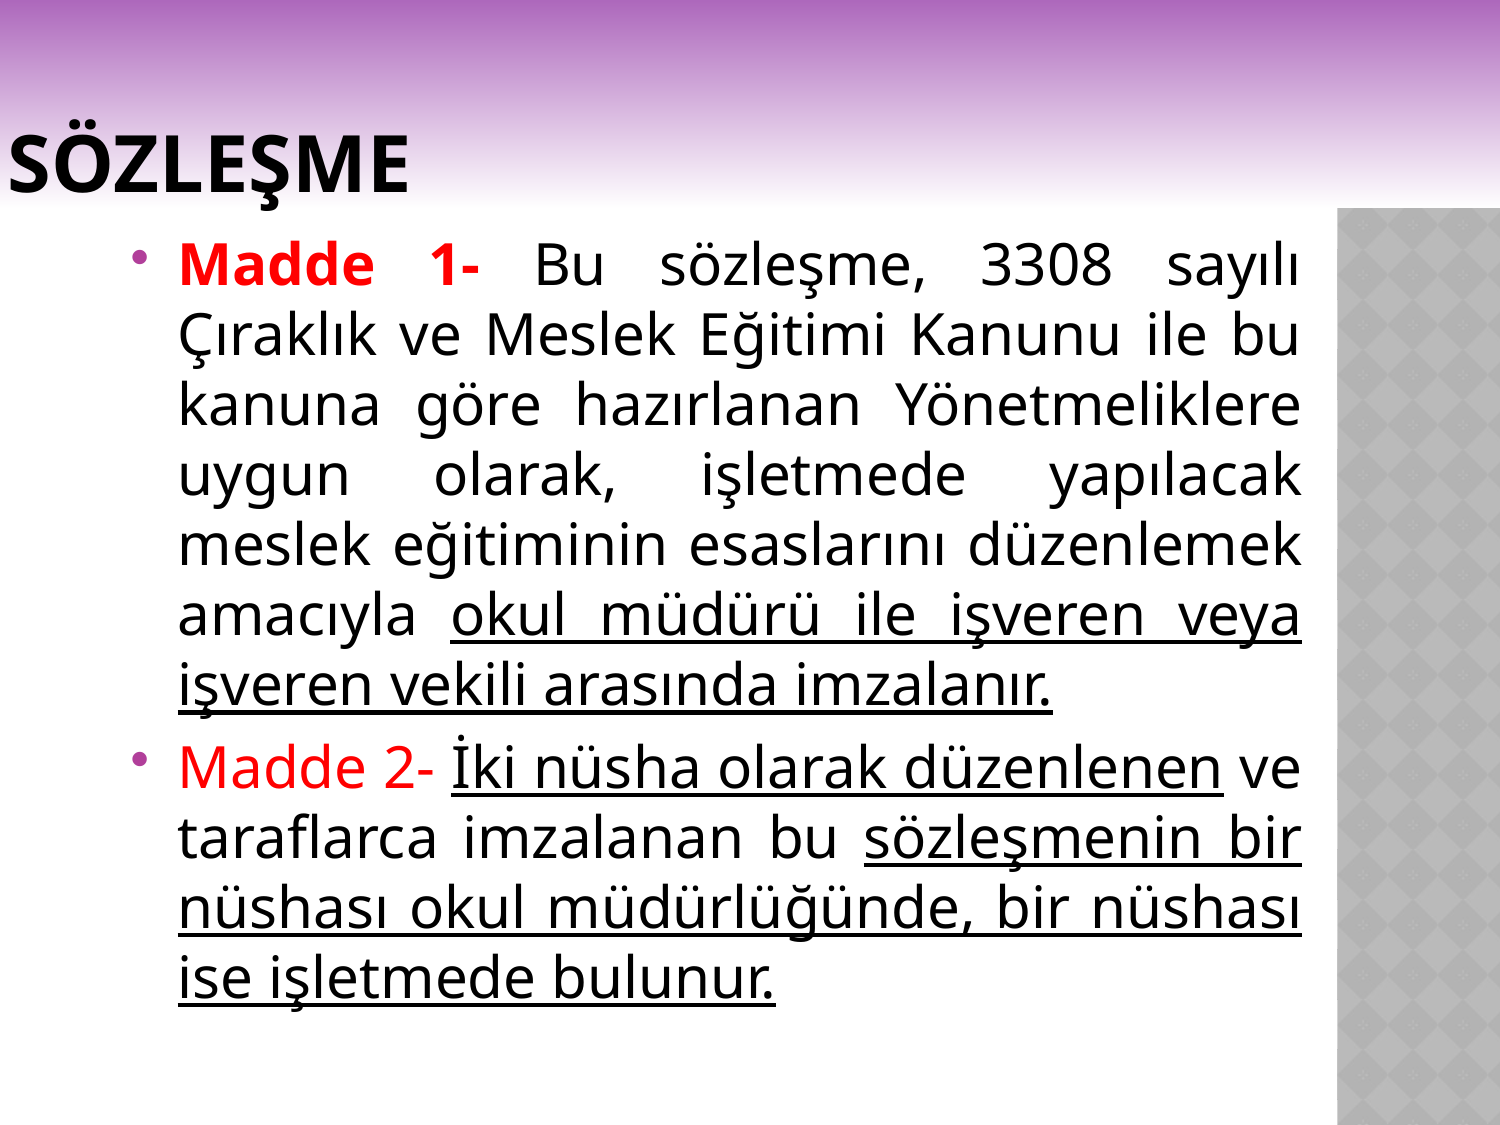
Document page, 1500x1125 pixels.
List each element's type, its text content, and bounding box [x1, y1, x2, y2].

list Madde 1- Bu sözleşme, 3308 sayılı Çıraklık ve Meslek Eğitimi Kanunu ile bu kanuna göre hazırlanan Yönetmeliklere uygun olarak, işletmede yapılacak meslek eğitiminin esaslarını düzenlemek amacıyla okul müdürü ile işveren veya işveren vekili arasında imzalanır. Madde 2- İki nüsha olarak düzenlenen ve taraflarca imzalanan bu sözleşmenin bir nüshası okul müdürlüğünde, bir nüshası ise işletmede bulunur. [117, 220, 1317, 1078]
title SÖZLEŞME [0, 0, 1500, 208]
